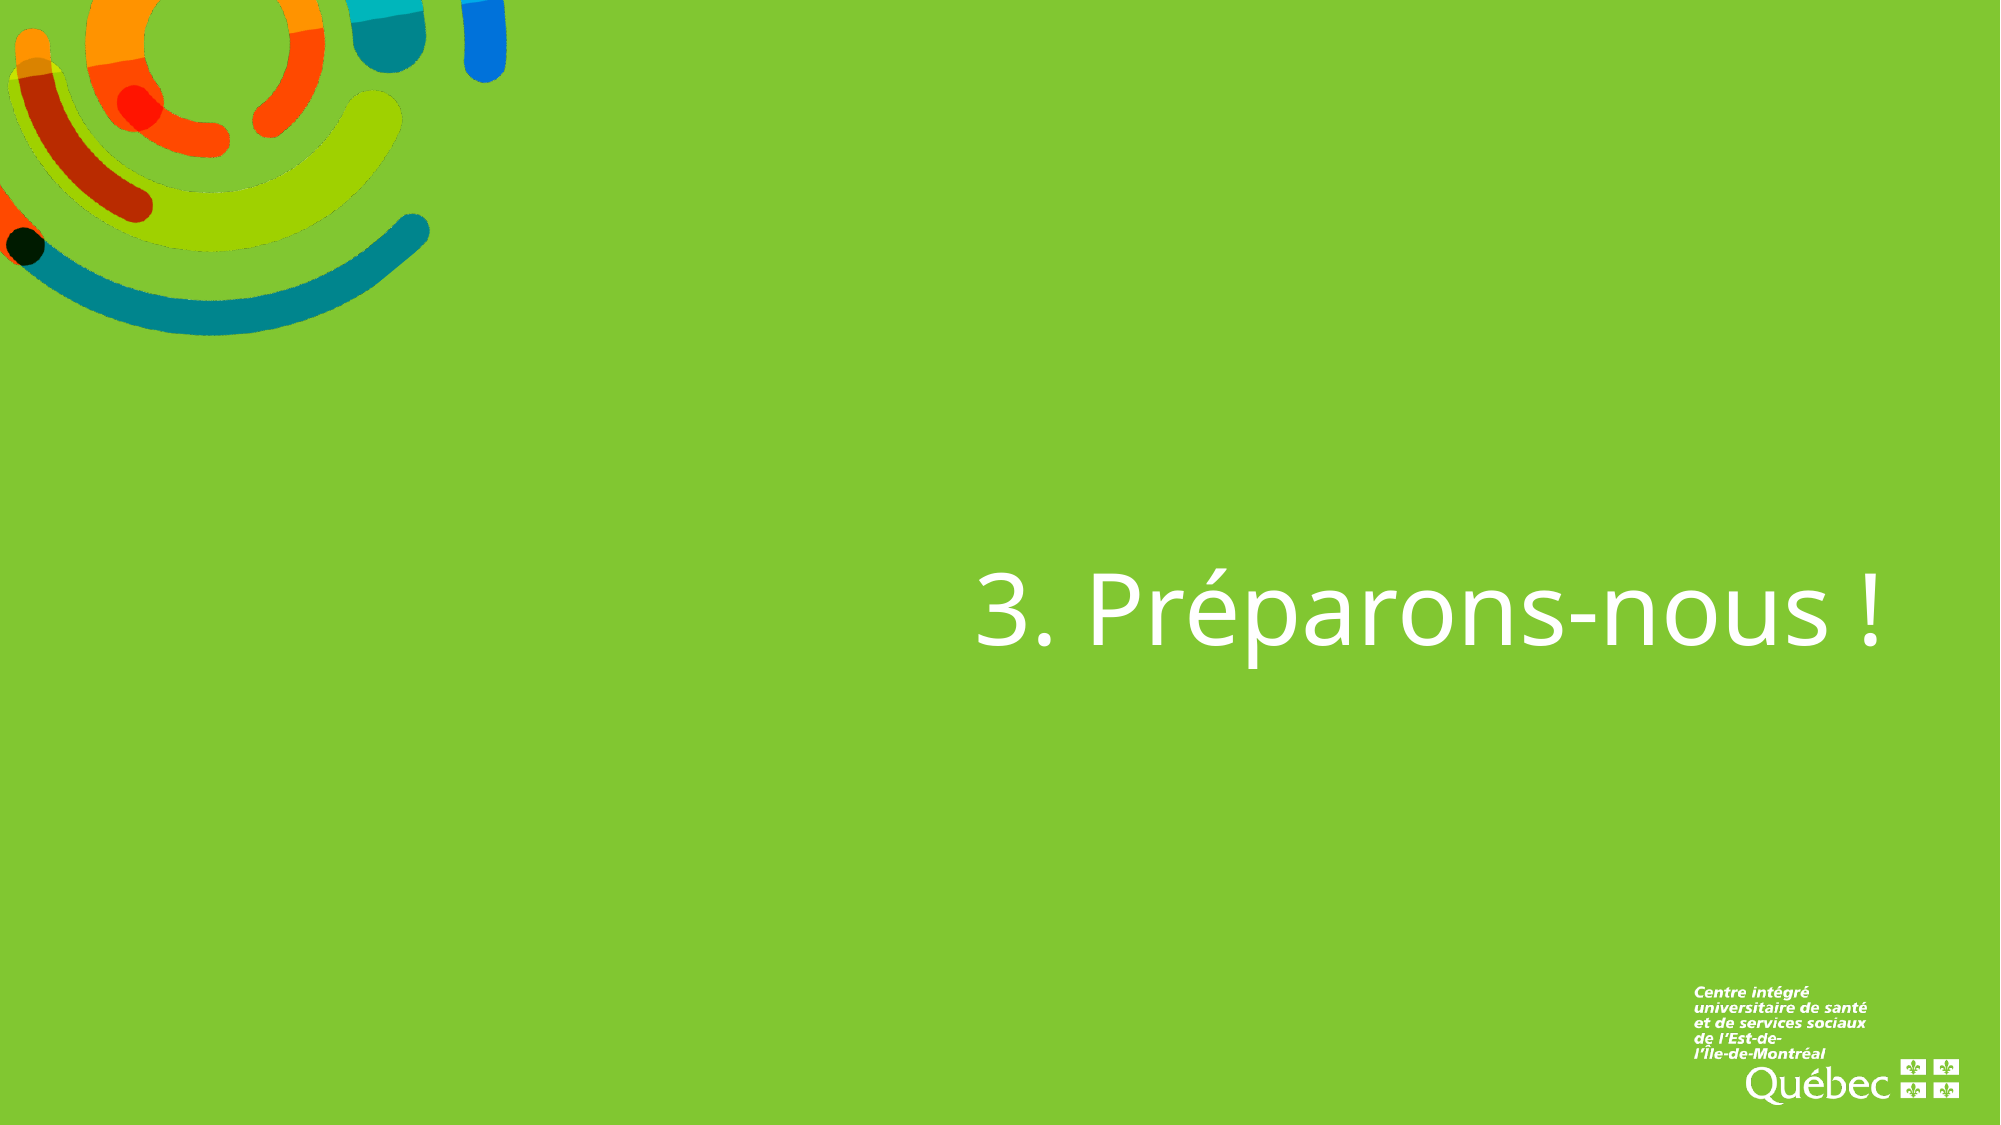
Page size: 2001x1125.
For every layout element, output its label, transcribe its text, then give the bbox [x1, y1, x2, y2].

title 3. Préparons-nous ! [174, 302, 1900, 673]
text_box [975, 537, 1025, 588]
picture [0, 0, 599, 456]
picture [1694, 986, 1959, 1105]
text_box [999, 562, 1050, 613]
